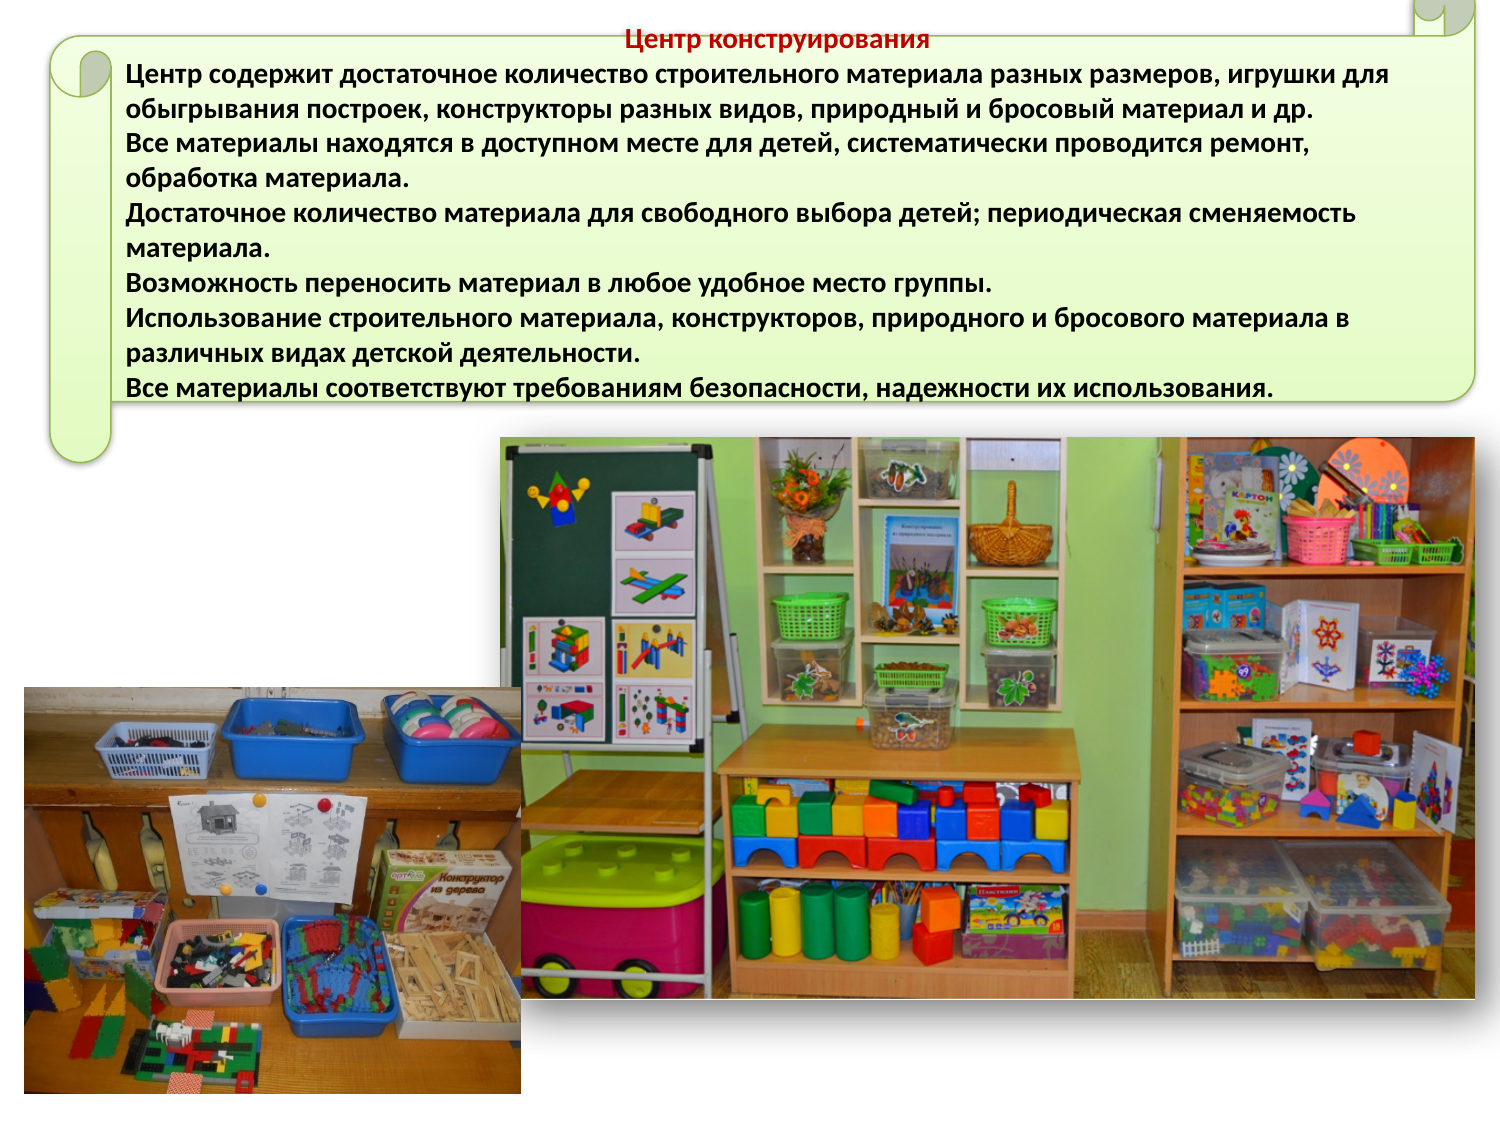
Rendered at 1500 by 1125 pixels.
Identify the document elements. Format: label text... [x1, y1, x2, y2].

text_box Центр конструирования Центр содержит достаточное количество строительного материала разных размеров, игрушки для обыгрывания построек, конструкторы разных видов, природный и бросовый материал и др. Все материалы находятся в доступном месте для детей, систематически проводится ремонт, обработка материала. Достаточное количество материала для свободного выбора детей; периодическая сменяемость материала. Возможность переносить материал в любое удобное место группы. Использование строительного материала, конструкторов, природного и бросового материала в различных видах детской деятельности. Все материалы соответствуют требованиям безопасности, надежности их использования. [49, 0, 1476, 464]
picture [24, 437, 1475, 1094]
